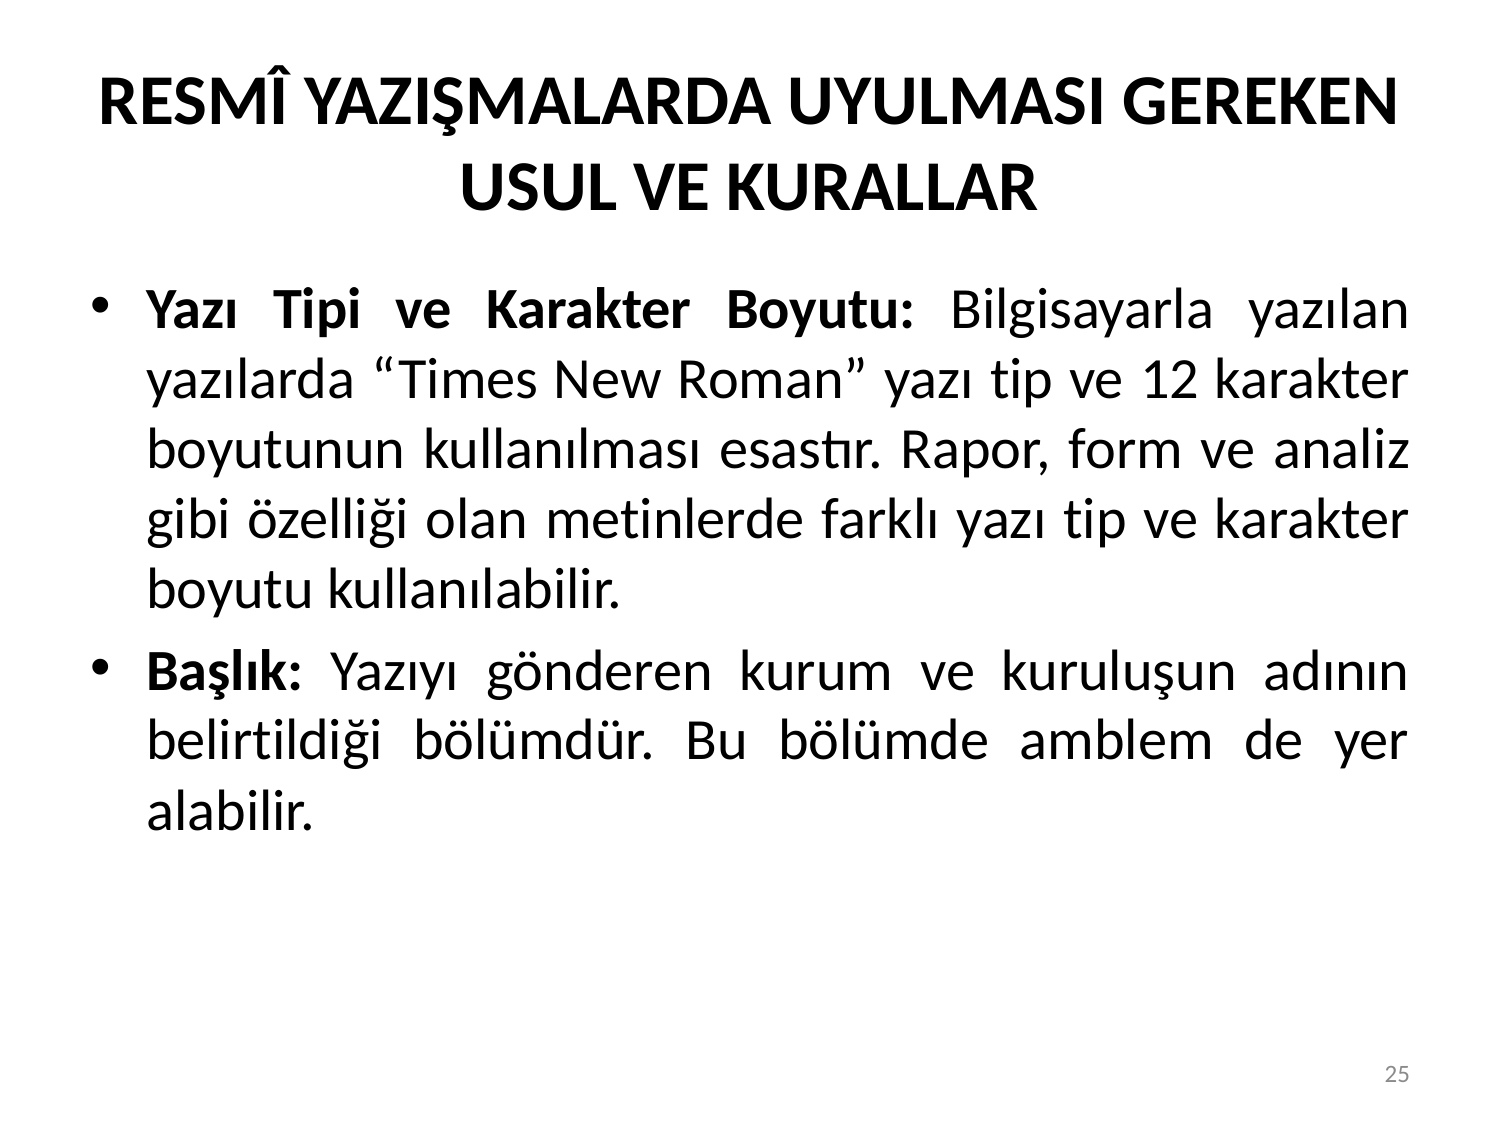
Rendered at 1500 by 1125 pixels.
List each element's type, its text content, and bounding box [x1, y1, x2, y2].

title RESMÎ YAZIŞMALARDA UYULMASI GEREKEN USUL VE KURALLAR [75, 45, 1425, 233]
list Yazı Tipi ve Karakter Boyutu: Bilgisayarla yazılan yazılarda “Times New Roman” yazı tip ve 12 karakter boyutunun kullanılması esastır. Rapor, form ve analiz gibi özelliği olan metinlerde farklı yazı tip ve karakter boyutu kullanılabilir. Başlık: Yazıyı gönderen kurum ve kuruluşun adının belirtildiği bölümdür. Bu bölümde amblem de yer alabilir. [75, 262, 1425, 1075]
slide_number 25 [1074, 1042, 1425, 1103]
